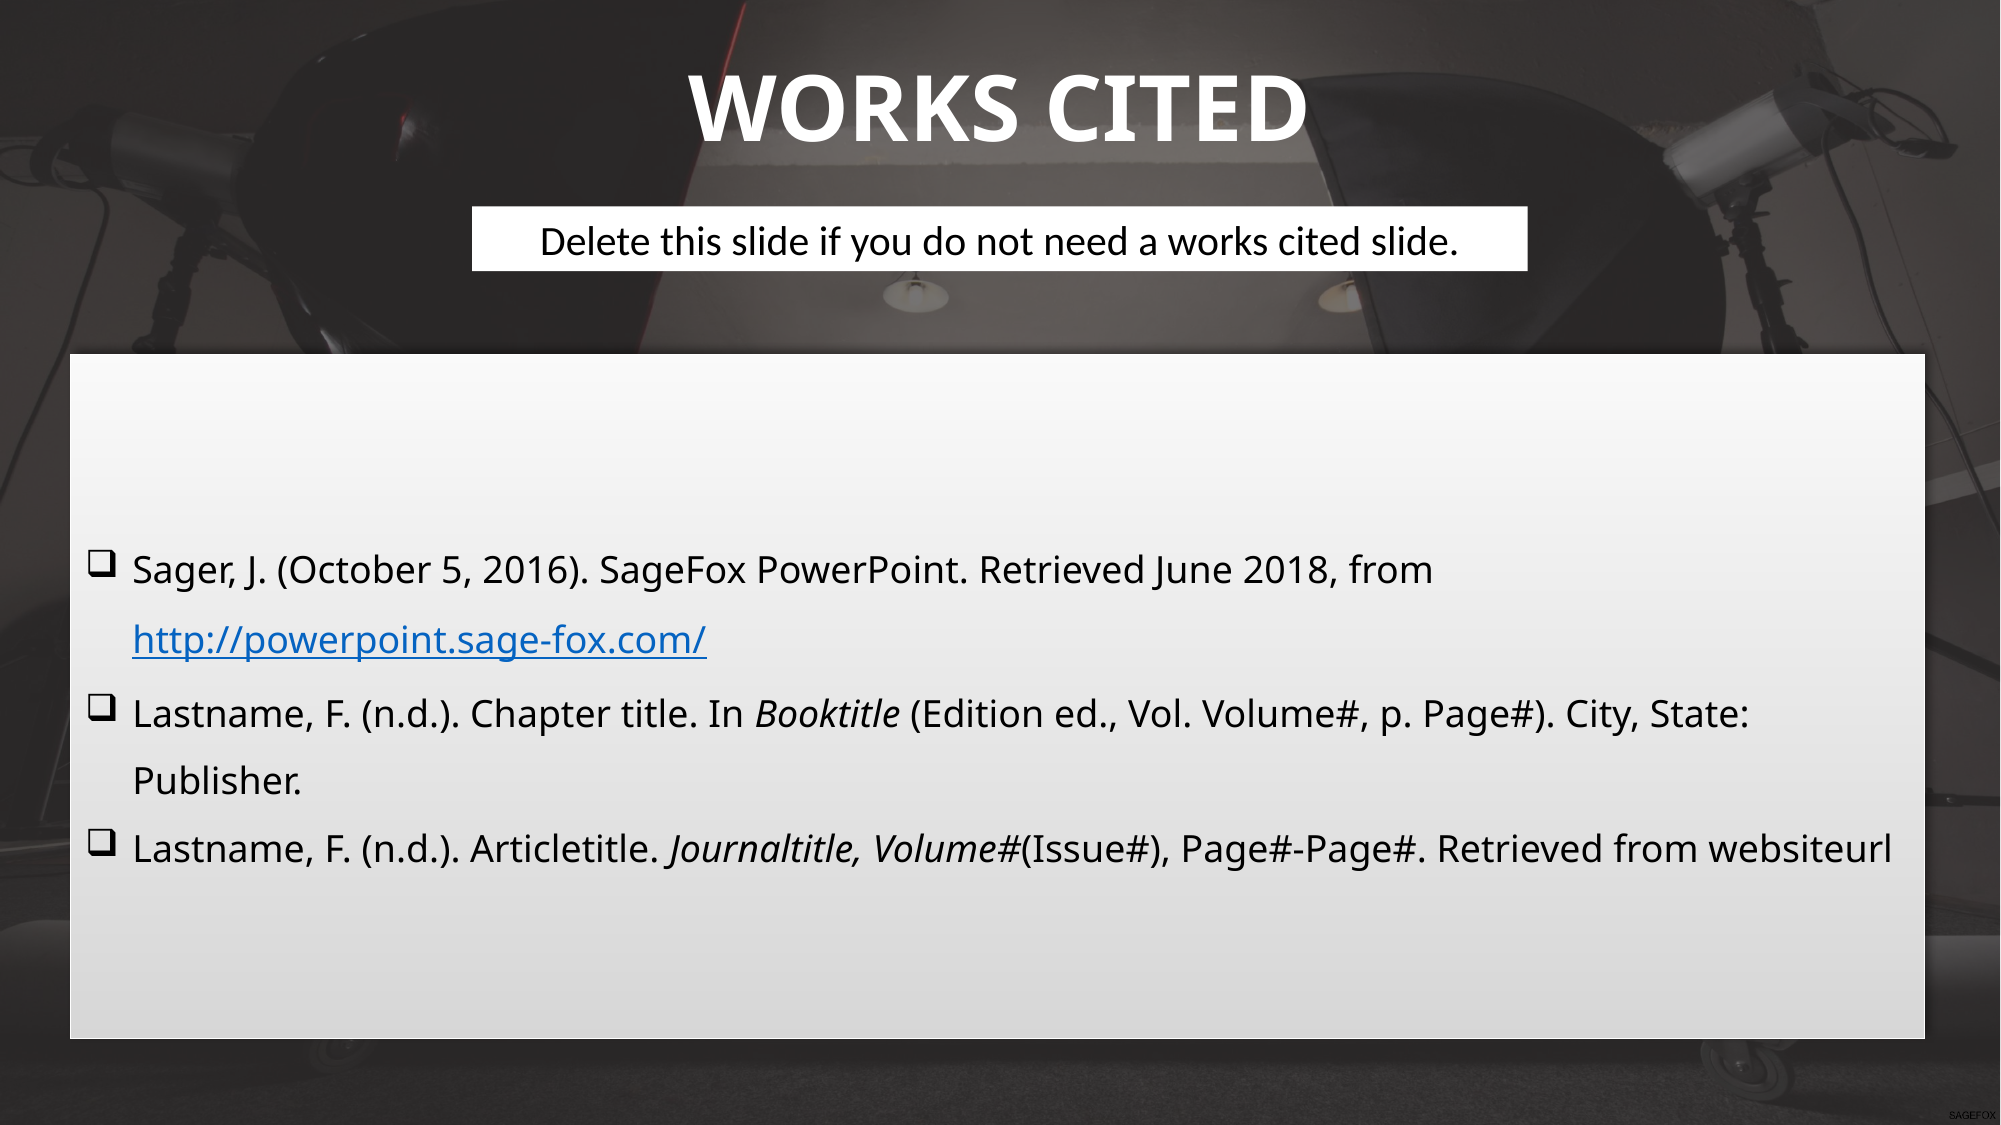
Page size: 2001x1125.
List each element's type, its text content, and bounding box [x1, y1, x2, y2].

picture [1925, 0, 2001, 1125]
text_box WORKS CITED [548, 42, 1452, 167]
text_box Sager, J. (October 5, 2016). SageFox PowerPoint. Retrieved June 2018, from http://powerpoint.sage-fox.com/ Lastname, F. (n.d.). Chapter title. In Booktitle (Edition ed., Vol. Volume#, p. Page#). City, State: Publisher. Lastname, F. (n.d.). Articletitle. Journaltitle, Volume#(Issue#), Page#-Page#. Retrieved from websiteurl [70, 354, 1925, 1039]
text_box Delete this slide if you do not need a works cited slide. [472, 206, 1528, 272]
